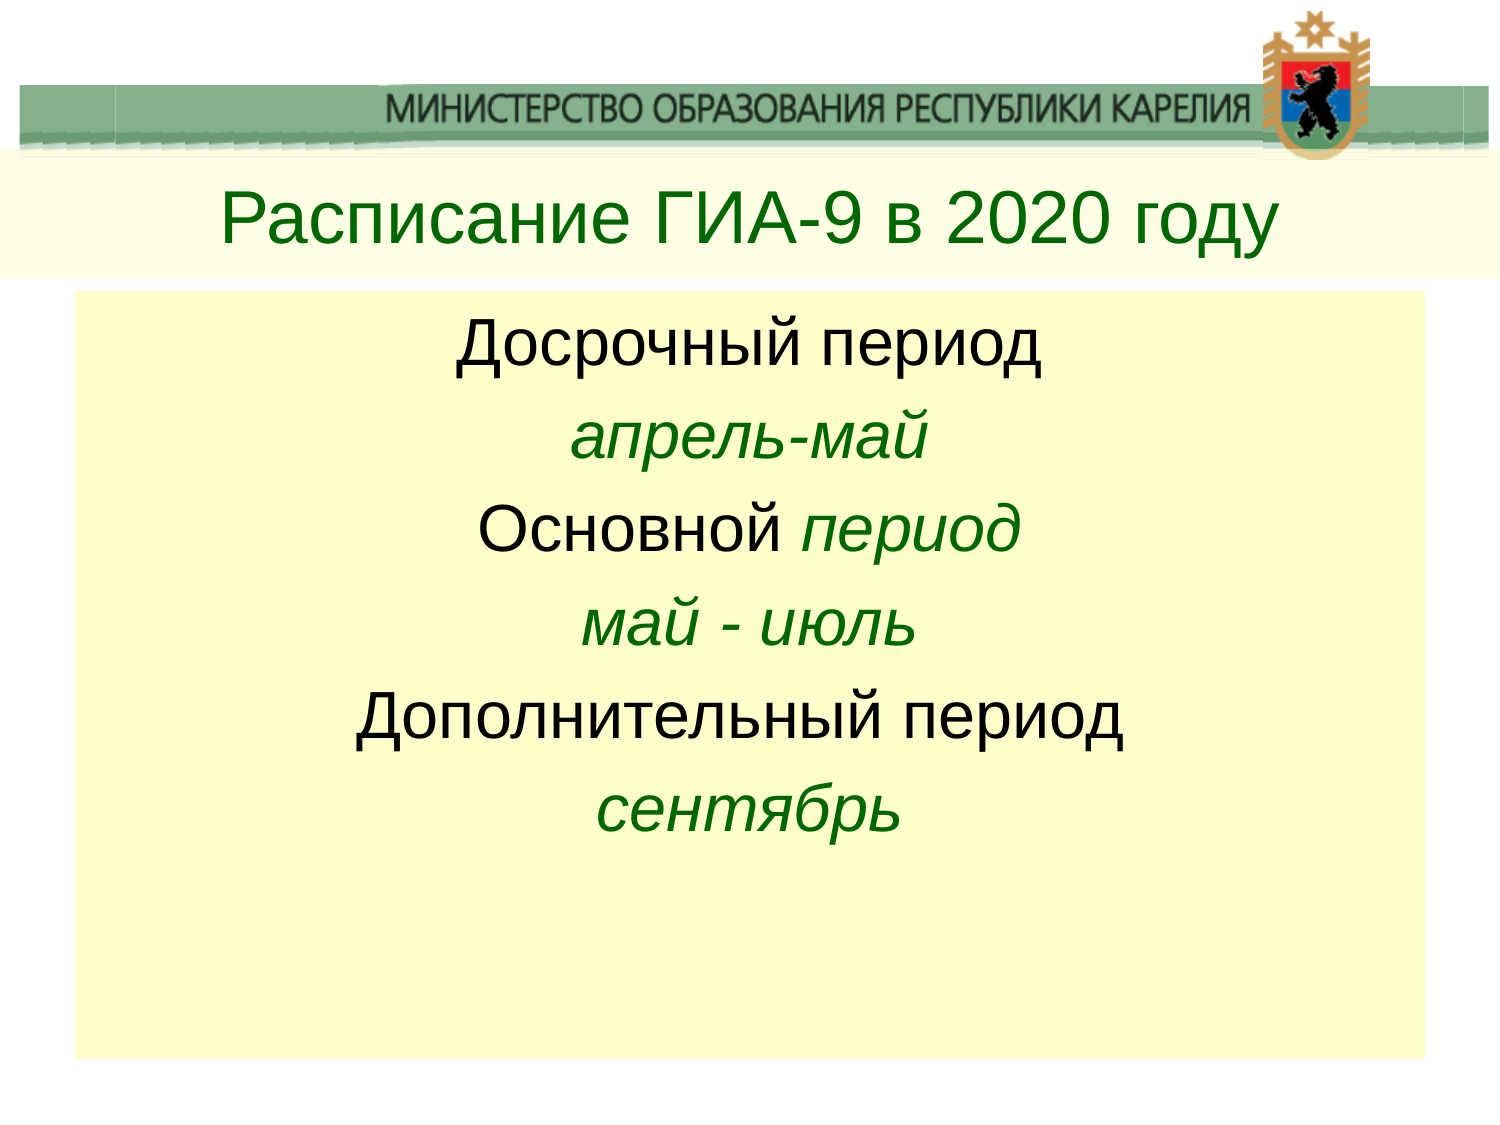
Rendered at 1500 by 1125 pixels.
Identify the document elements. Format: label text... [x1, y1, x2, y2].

picture [19, 11, 1489, 148]
title Расписание ГИА-9 в 2020 году [0, 148, 1500, 280]
list Досрочный период апрель-май Основной период май - июль Дополнительный период сентябрь [75, 290, 1425, 1059]
